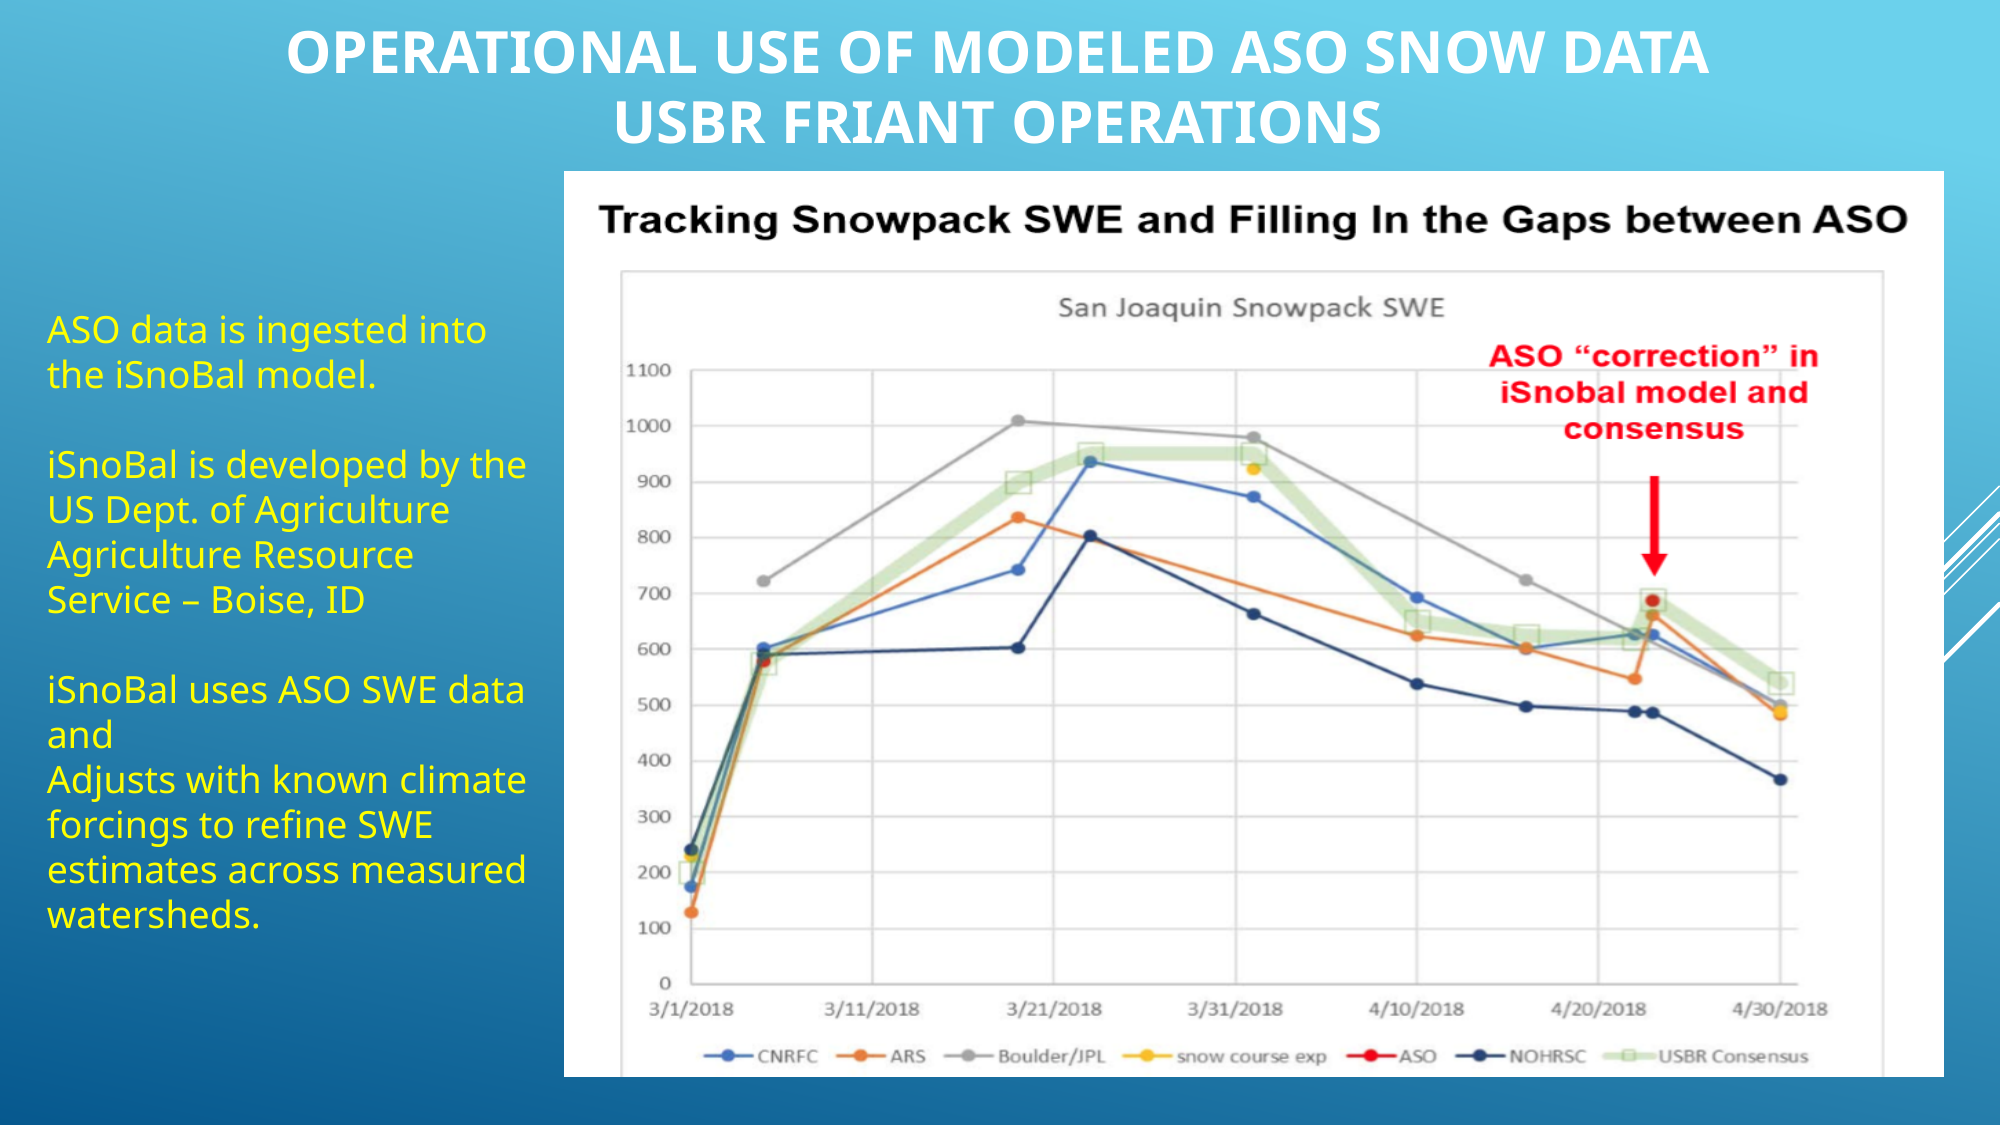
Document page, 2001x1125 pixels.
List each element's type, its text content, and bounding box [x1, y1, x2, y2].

title Operational Use of modeled ASO snow data usbr friant operations [112, 18, 1884, 154]
picture [564, 171, 1945, 1078]
text_box ASO data is ingested into the iSnoBal model. iSnoBal is developed by the US Dept. of Agriculture Agriculture Resource Service – Boise, ID iSnoBal uses ASO SWE data and Adjusts with known climate forcings to refine SWE estimates across measured watersheds. [32, 298, 564, 944]
